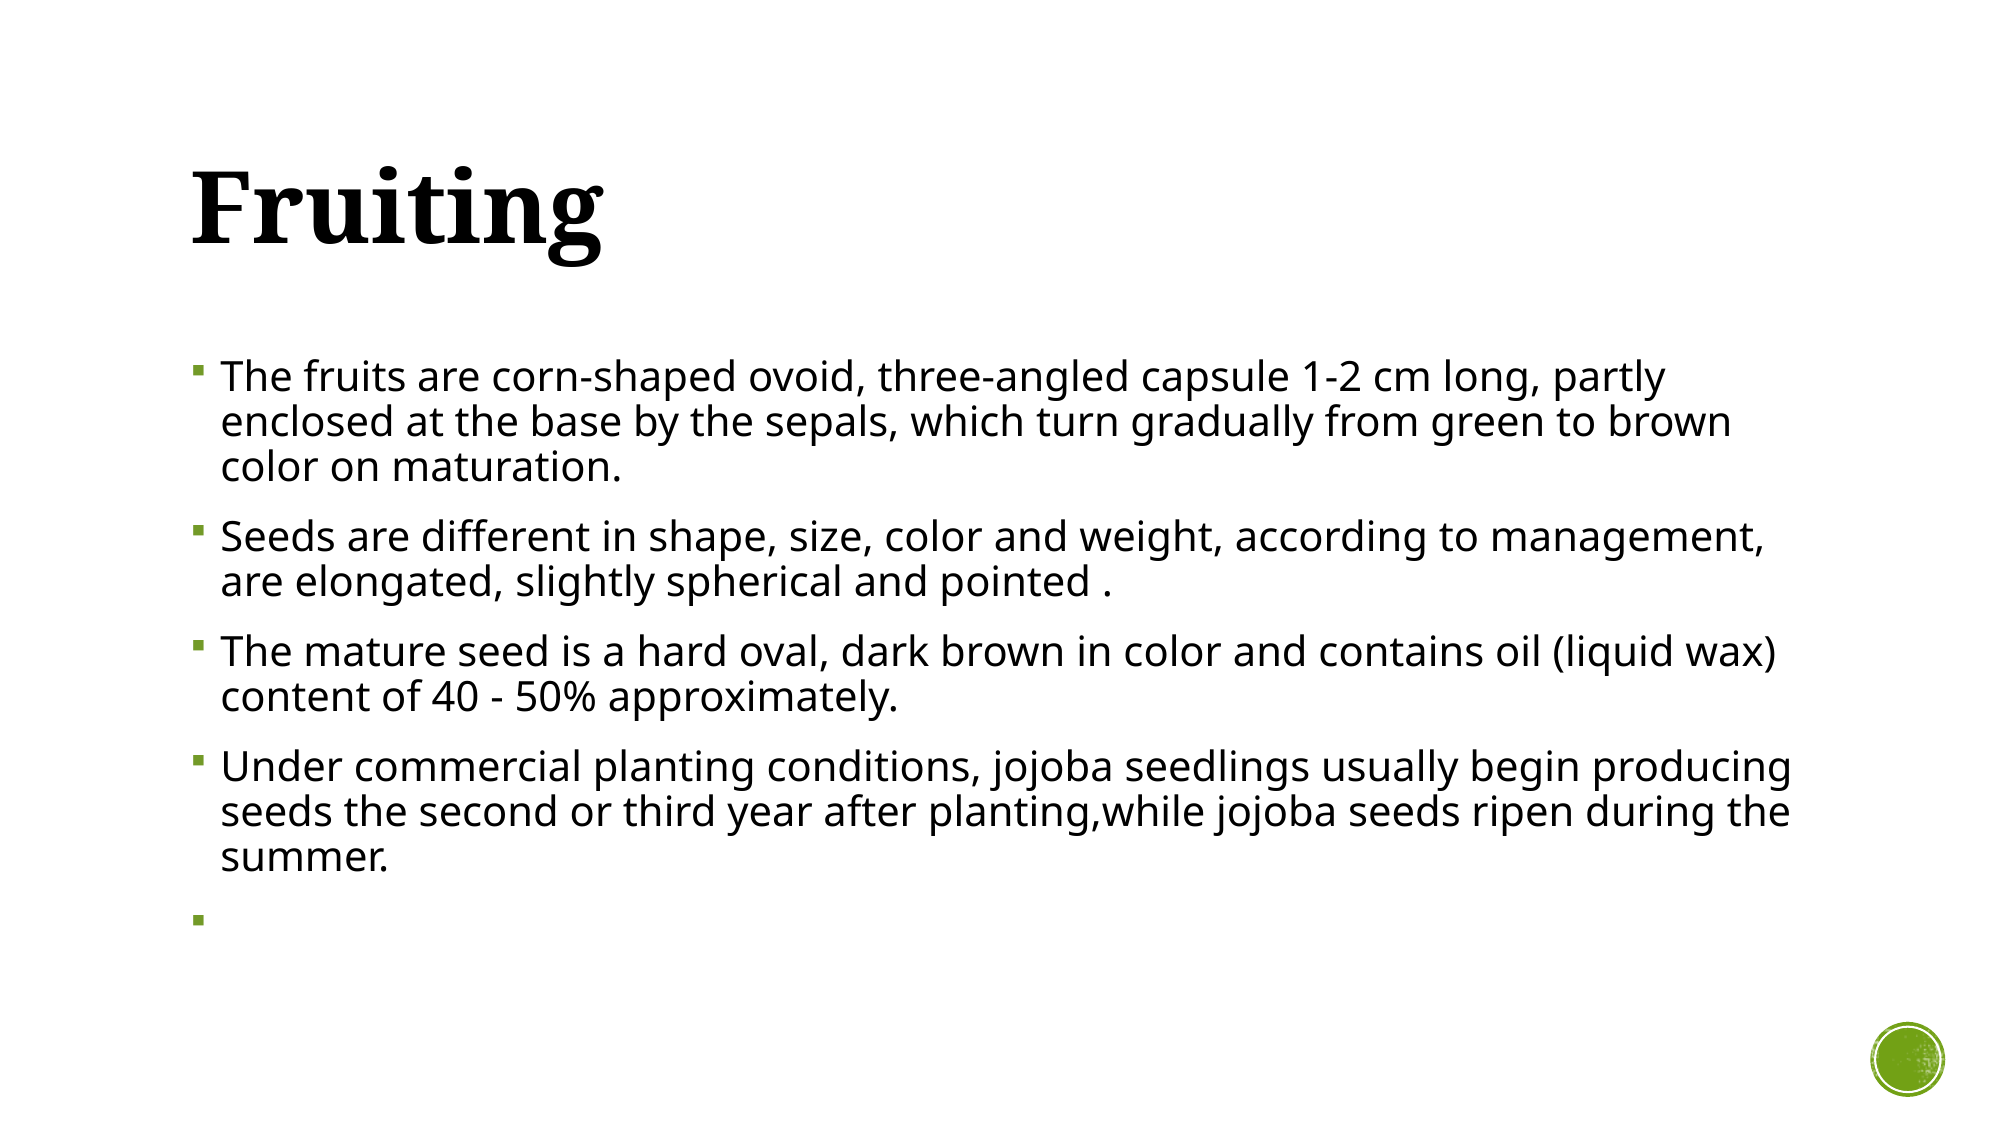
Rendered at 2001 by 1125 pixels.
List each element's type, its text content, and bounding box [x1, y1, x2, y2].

title Fruiting [175, 79, 1826, 344]
list The fruits are corn-shaped ovoid, three-angled capsule 1-2 cm long, partly enclosed at the base by the sepals, which turn gradually from green to brown color on maturation. Seeds are different in shape, size, color and weight, according to management, are elongated, slightly spherical and pointed . The mature seed is a hard oval, dark brown in color and contains oil (liquid wax) content of 40 - 50% approximately. Under commercial planting conditions, jojoba seedlings usually begin producing seeds the second or third year after planting,while jojoba seeds ripen during the summer. [175, 348, 1826, 1013]
